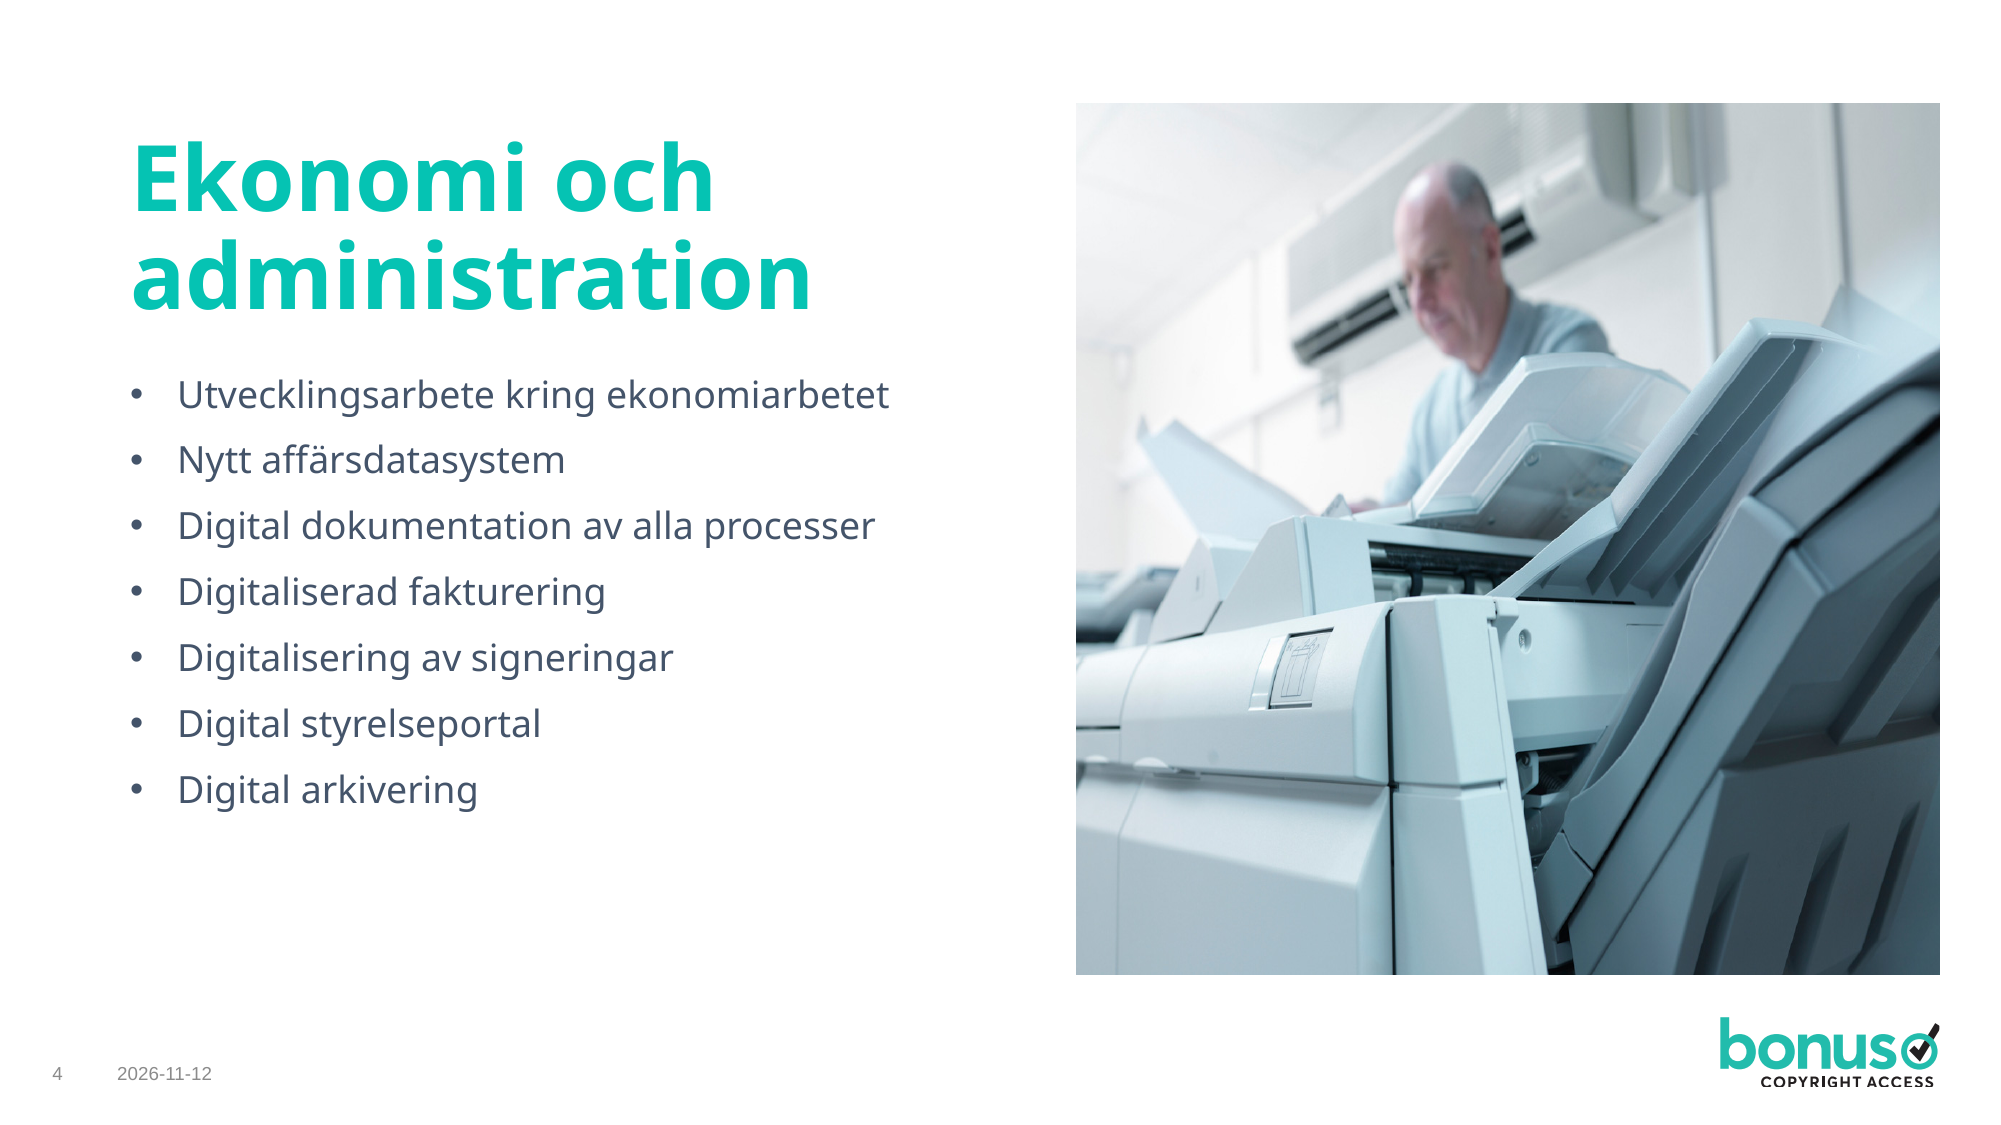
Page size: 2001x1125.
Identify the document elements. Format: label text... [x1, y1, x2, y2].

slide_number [117, 1042, 226, 1103]
slide_number 4 [52, 1042, 116, 1103]
list Utvecklingsarbete kring ekonomiarbetet Nytt affärsdatasystem Digital dokumentation av alla processer Digitaliserad fakturering Digitalisering av signeringar Digital styrelseportal Digital arkivering [115, 363, 1018, 992]
picture [1076, 103, 1940, 975]
title Ekonomi och administration [115, 75, 1178, 338]
